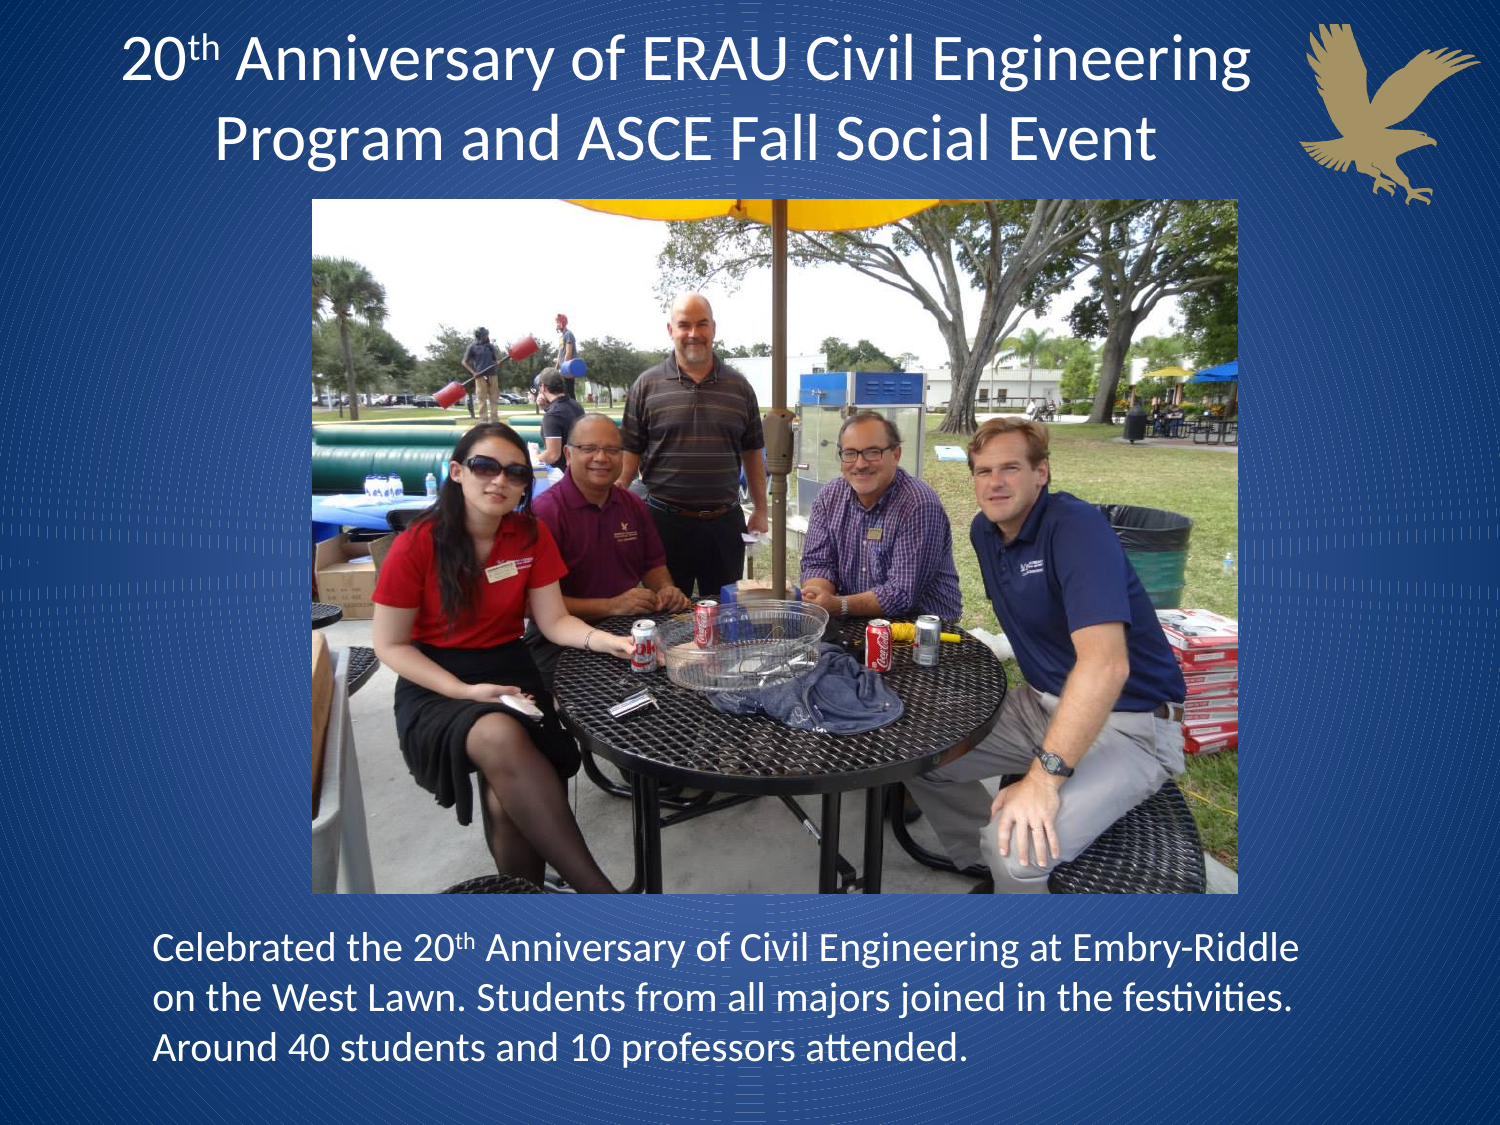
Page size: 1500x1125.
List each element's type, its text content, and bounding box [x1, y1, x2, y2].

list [312, 199, 1238, 895]
picture [1299, 24, 1482, 205]
text_box Celebrated the 20th Anniversary of Civil Engineering at Embry-Riddle on the West Lawn. Students from all majors joined in the festivities. Around 40 students and 10 professors attended. [137, 912, 1363, 1078]
title 20th Anniversary of ERAU Civil Engineering Program and ASCE Fall Social Event [11, 0, 1362, 188]
